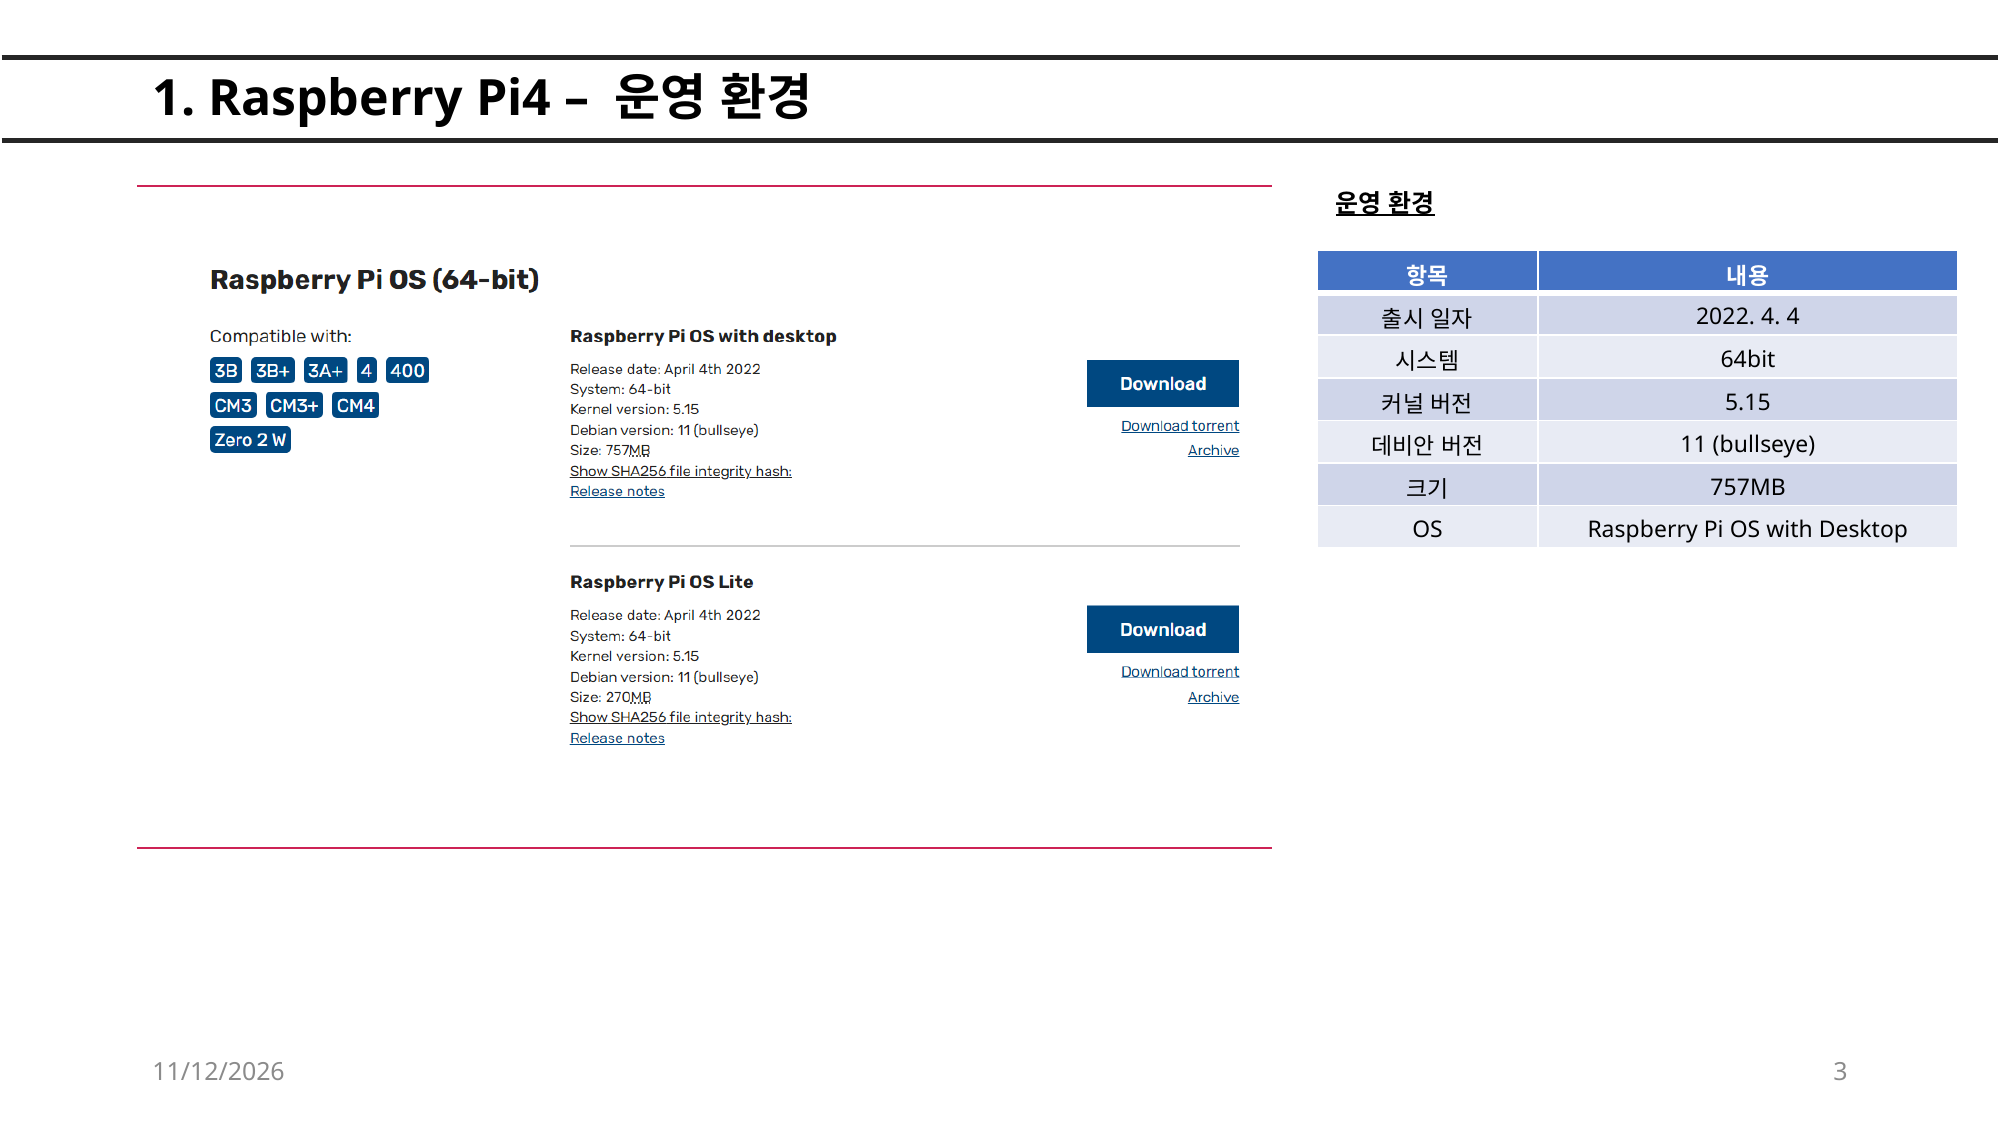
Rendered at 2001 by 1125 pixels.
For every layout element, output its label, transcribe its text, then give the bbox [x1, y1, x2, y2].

title 1. Raspberry Pi4 – 운영 환경 [137, 59, 1863, 140]
table_cell OS [1318, 506, 1537, 547]
table_header 내용 [1539, 251, 1957, 290]
table_cell 2022. 4. 4 [1539, 296, 1957, 334]
slide_number 3 [1412, 1042, 1863, 1103]
table_cell 크기 [1318, 464, 1537, 505]
table_cell 출시 일자 [1318, 296, 1537, 334]
table_cell 64bit [1539, 336, 1957, 377]
table_header 항목 [1318, 251, 1537, 290]
table_cell 시스템 [1318, 336, 1537, 377]
picture [137, 179, 1272, 850]
table_cell 커널 버전 [1318, 379, 1537, 420]
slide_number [137, 1042, 588, 1103]
table_cell 데비안 버전 [1318, 421, 1537, 462]
table_cell 11 (bullseye) [1539, 421, 1957, 462]
text_box 운영 환경 [1321, 179, 1889, 225]
table_cell Raspberry Pi OS with Desktop [1539, 506, 1957, 547]
table_cell 5.15 [1539, 379, 1957, 420]
table_cell 757MB [1539, 464, 1957, 505]
